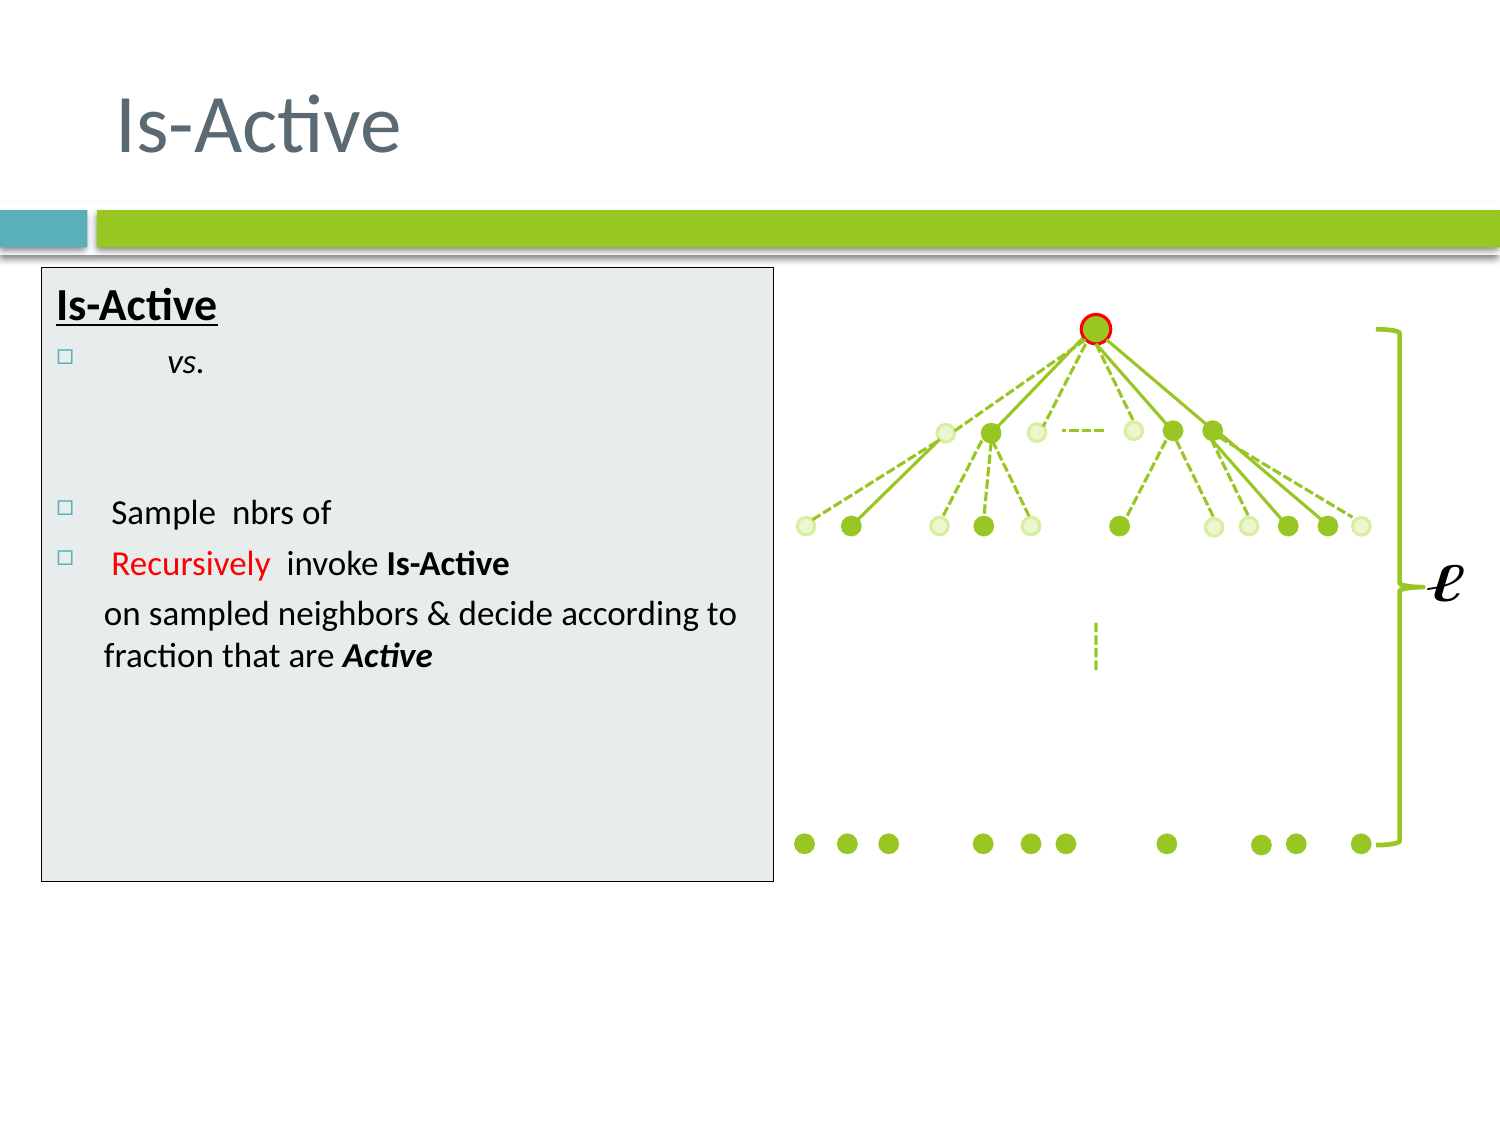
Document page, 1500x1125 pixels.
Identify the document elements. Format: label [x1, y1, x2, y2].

text_box [954, 339, 1086, 432]
text_box [1279, 530, 1298, 537]
text_box [992, 440, 1031, 519]
text_box [795, 515, 816, 537]
text_box [1285, 833, 1307, 855]
text_box [837, 833, 858, 855]
text_box [1020, 833, 1042, 855]
text_box [1021, 516, 1042, 537]
text_box [878, 833, 900, 855]
text_box [1375, 328, 1425, 846]
text_box [1165, 435, 1183, 442]
text_box [1095, 343, 1101, 425]
text_box [1204, 531, 1224, 538]
text_box [1156, 833, 1178, 855]
text_box [941, 440, 983, 524]
text_box [935, 422, 950, 439]
text_box [1218, 436, 1353, 518]
text_box [977, 529, 994, 537]
text_box [1109, 516, 1127, 537]
text_box [794, 833, 815, 855]
text_box [1351, 515, 1372, 537]
text_box [1240, 532, 1258, 537]
text_box [1251, 834, 1272, 856]
text_box [1176, 440, 1215, 519]
text_box [841, 530, 860, 537]
text_box [1318, 527, 1339, 537]
text_box [983, 441, 992, 518]
text_box [1350, 833, 1372, 855]
text_box [972, 833, 994, 855]
text_box [1203, 420, 1224, 439]
text_box [931, 532, 945, 537]
text_box [1079, 312, 1113, 344]
text_box [1042, 343, 1086, 427]
text_box [1106, 339, 1207, 425]
text_box [1055, 833, 1077, 855]
text_box [1123, 440, 1167, 524]
text_box [812, 441, 938, 521]
